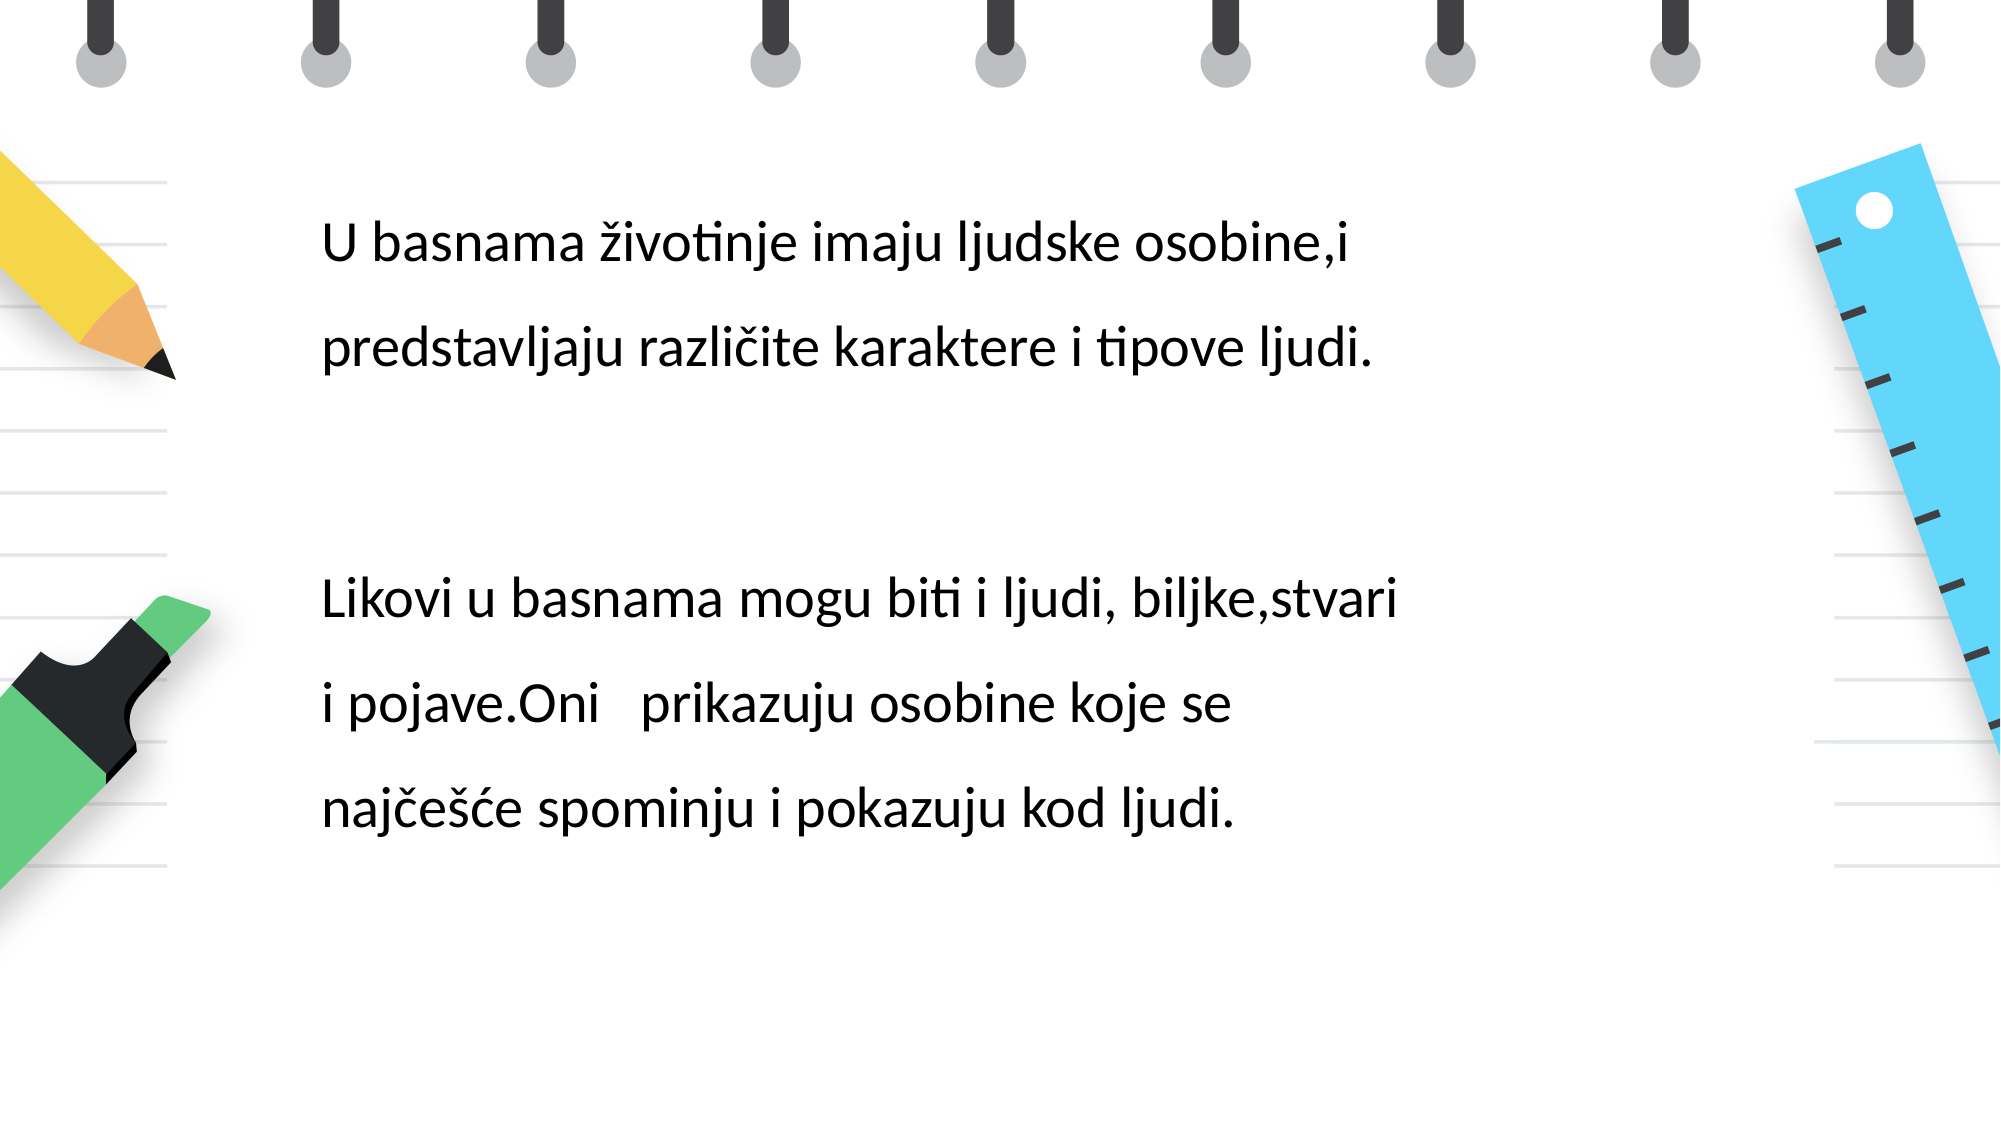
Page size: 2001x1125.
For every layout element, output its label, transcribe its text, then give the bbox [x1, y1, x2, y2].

list U basnama životinje imaju ljudske osobine,i predstavljaju različite karaktere i tipove ljudi. Likovi u basnama mogu biti i ljudi, biljke,stvari i pojave.Oni prikazuju osobine koje se najčešće spominju i pokazuju kod ljudi. [306, 160, 1427, 894]
picture [0, 0, 2001, 1125]
